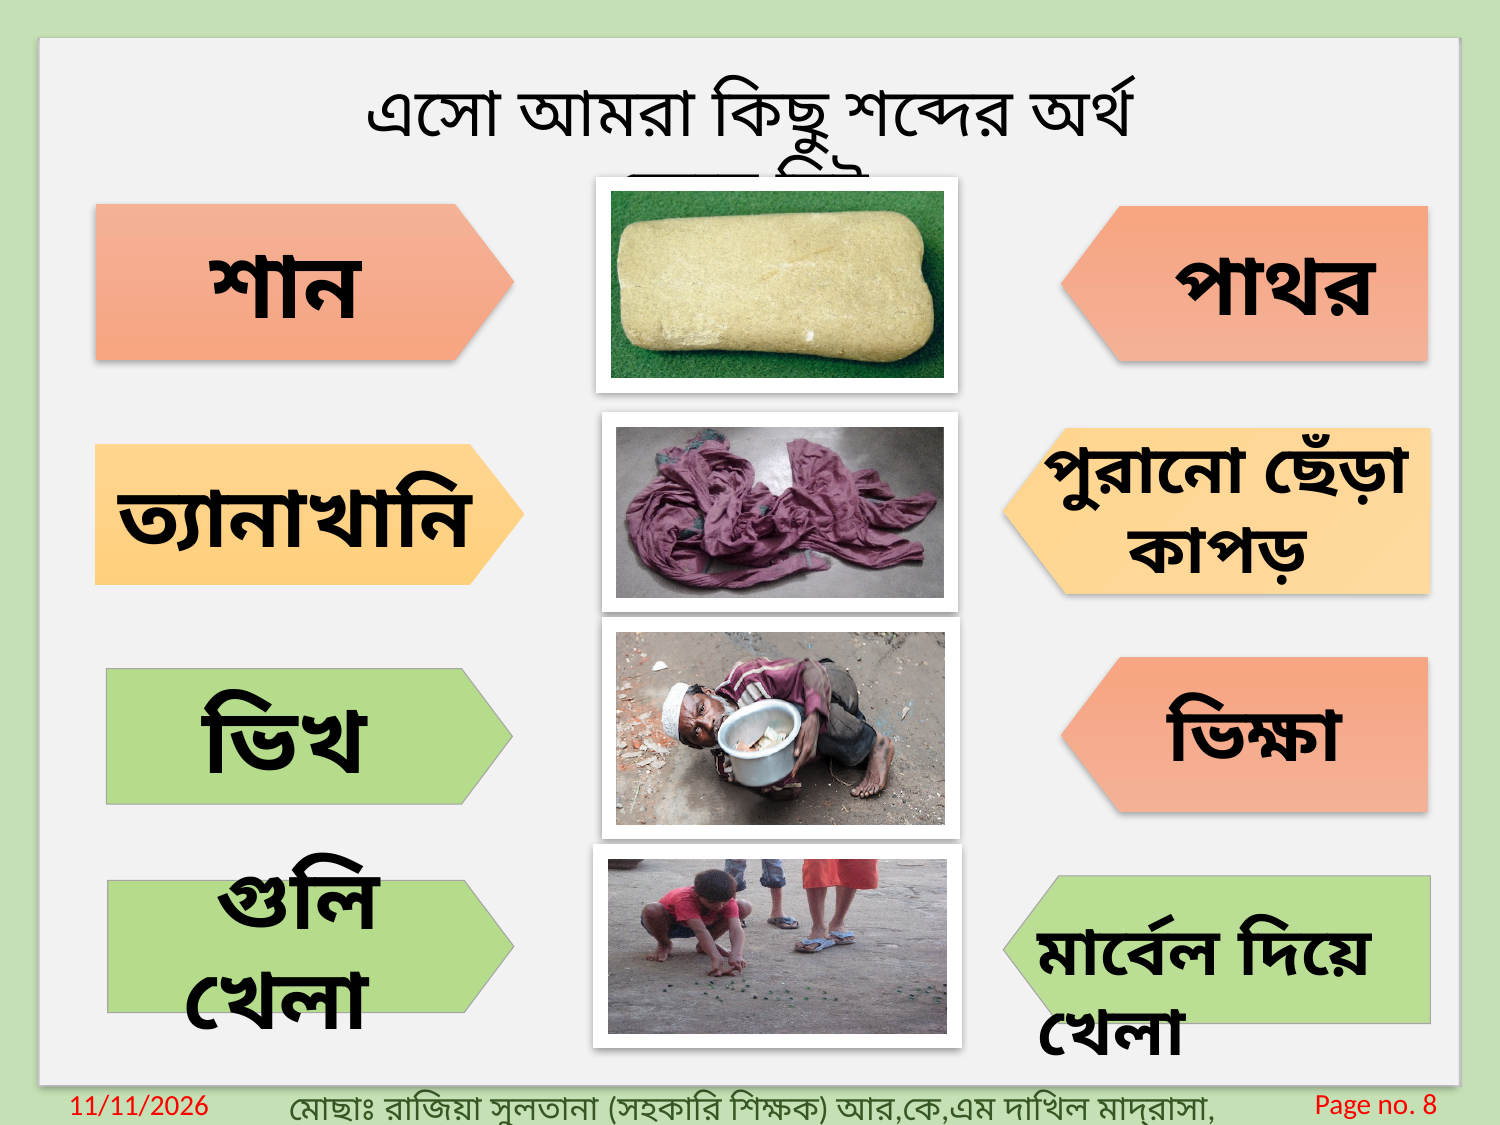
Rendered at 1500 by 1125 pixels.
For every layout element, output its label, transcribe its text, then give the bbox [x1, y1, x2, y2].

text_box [1003, 419, 1431, 616]
picture [607, 858, 947, 1034]
text_box শান [95, 203, 515, 361]
picture [616, 631, 946, 825]
text_box ত্যানাখানি [94, 443, 525, 586]
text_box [1061, 206, 1428, 362]
text_box ভিখ [105, 668, 514, 805]
text_box গুলি খেলা [107, 879, 515, 1014]
slide_number 12-May-18 [38, 1074, 239, 1125]
slide_number Page no. 8 [1278, 1072, 1474, 1125]
picture [610, 191, 944, 379]
text_box এসো আমরা কিছু শব্দের অর্থ জেনে নিই [281, 62, 1217, 238]
picture [616, 426, 944, 598]
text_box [1003, 875, 1431, 1024]
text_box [1061, 657, 1428, 813]
